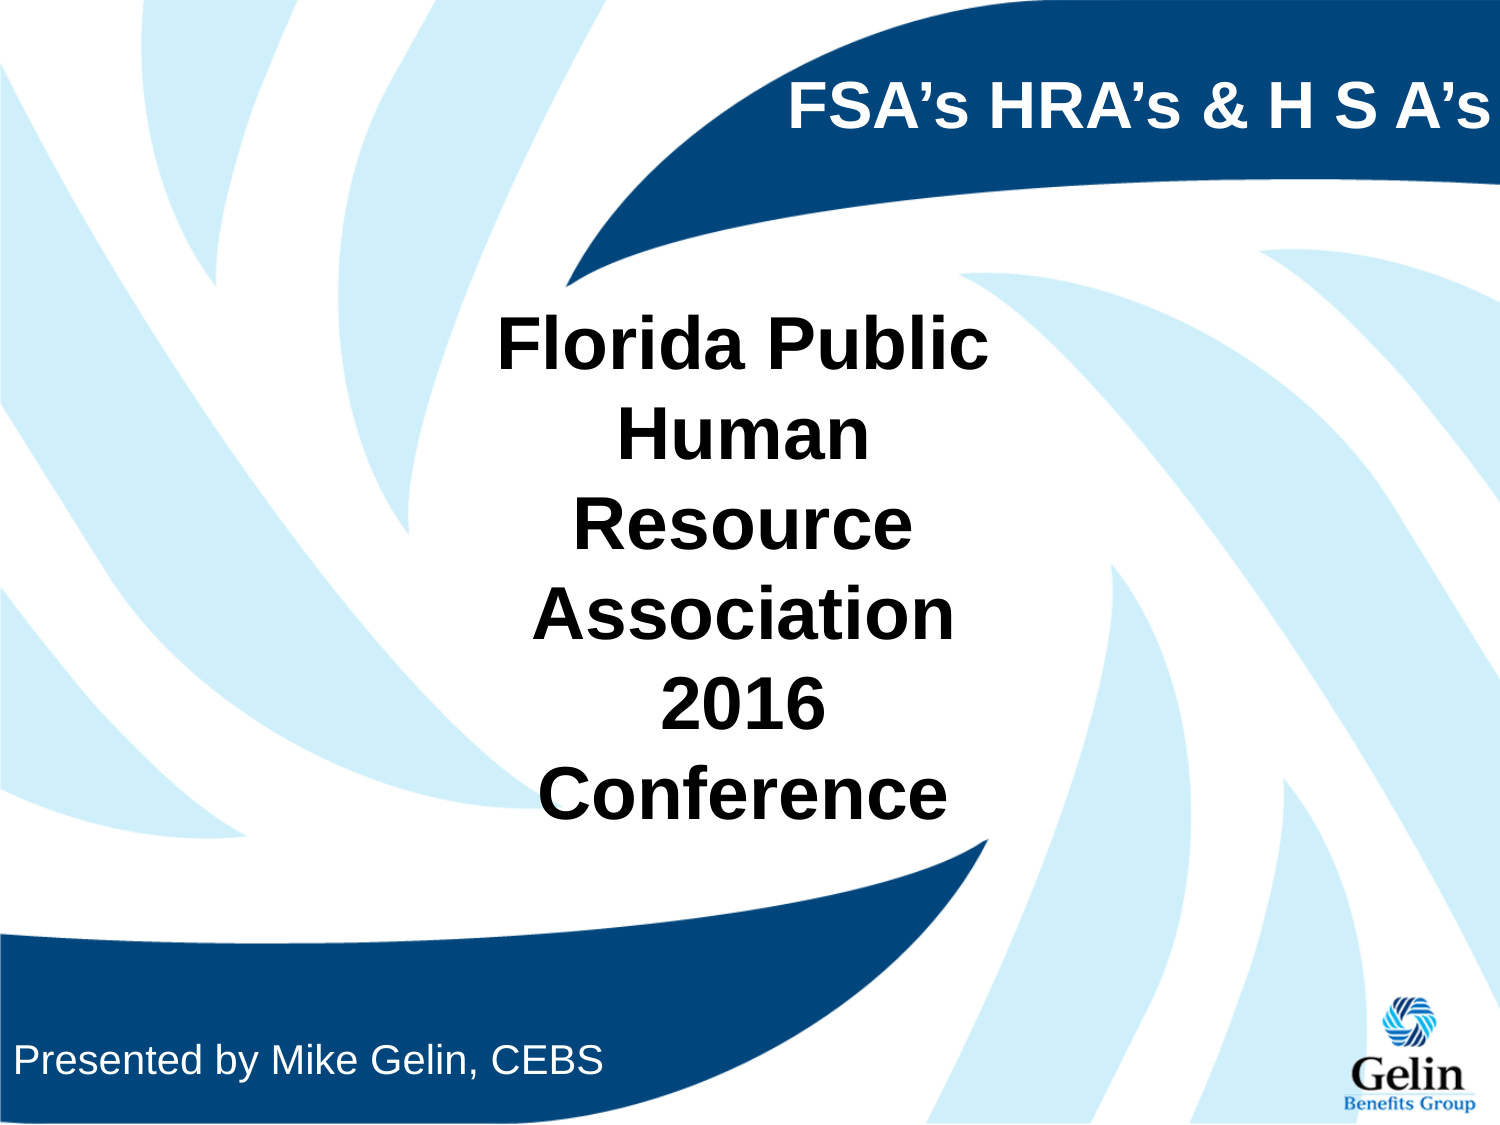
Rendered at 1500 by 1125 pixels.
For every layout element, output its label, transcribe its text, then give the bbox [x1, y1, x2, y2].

text_box Presented by Mike Gelin, CEBS [0, 1025, 773, 1090]
text_box FSA’s HRA’s & H S A’s [772, 54, 1500, 150]
text_box Florida Public Human Resource Association 2016 Conference [449, 287, 1038, 843]
picture [0, 0, 1500, 1125]
